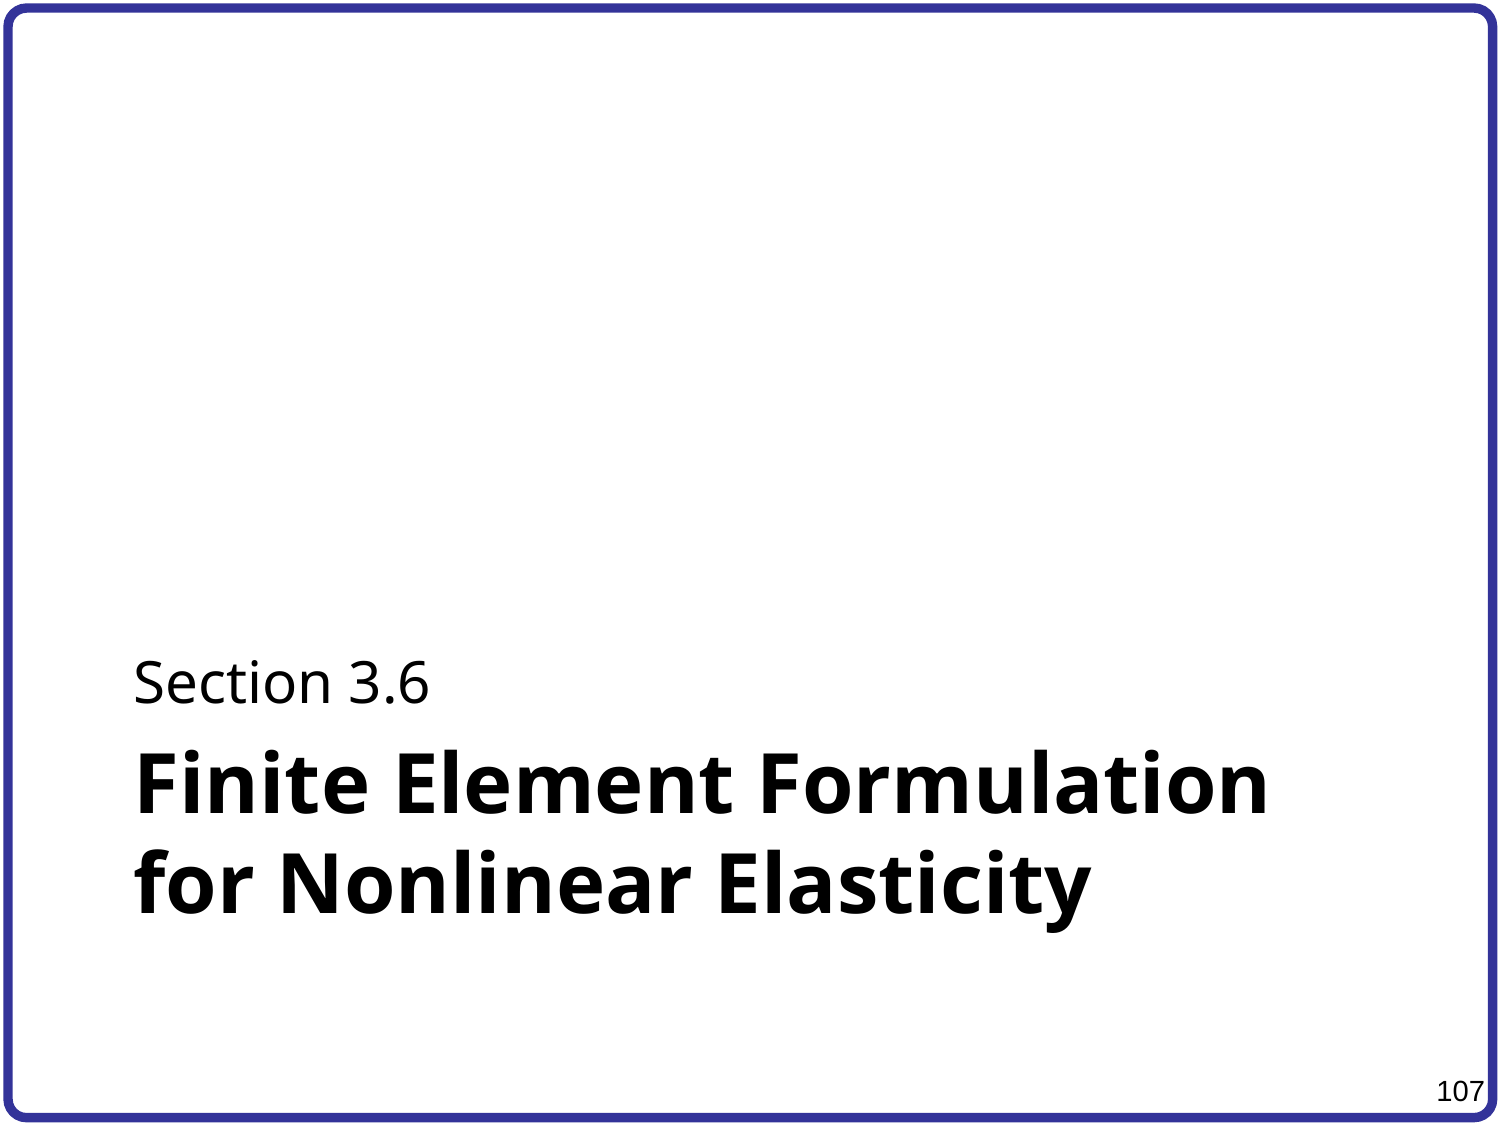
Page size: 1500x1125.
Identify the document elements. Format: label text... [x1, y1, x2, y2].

list Section 3.6 [118, 476, 1394, 724]
title Finite Element Formulation for Nonlinear Elasticity [118, 724, 1394, 947]
